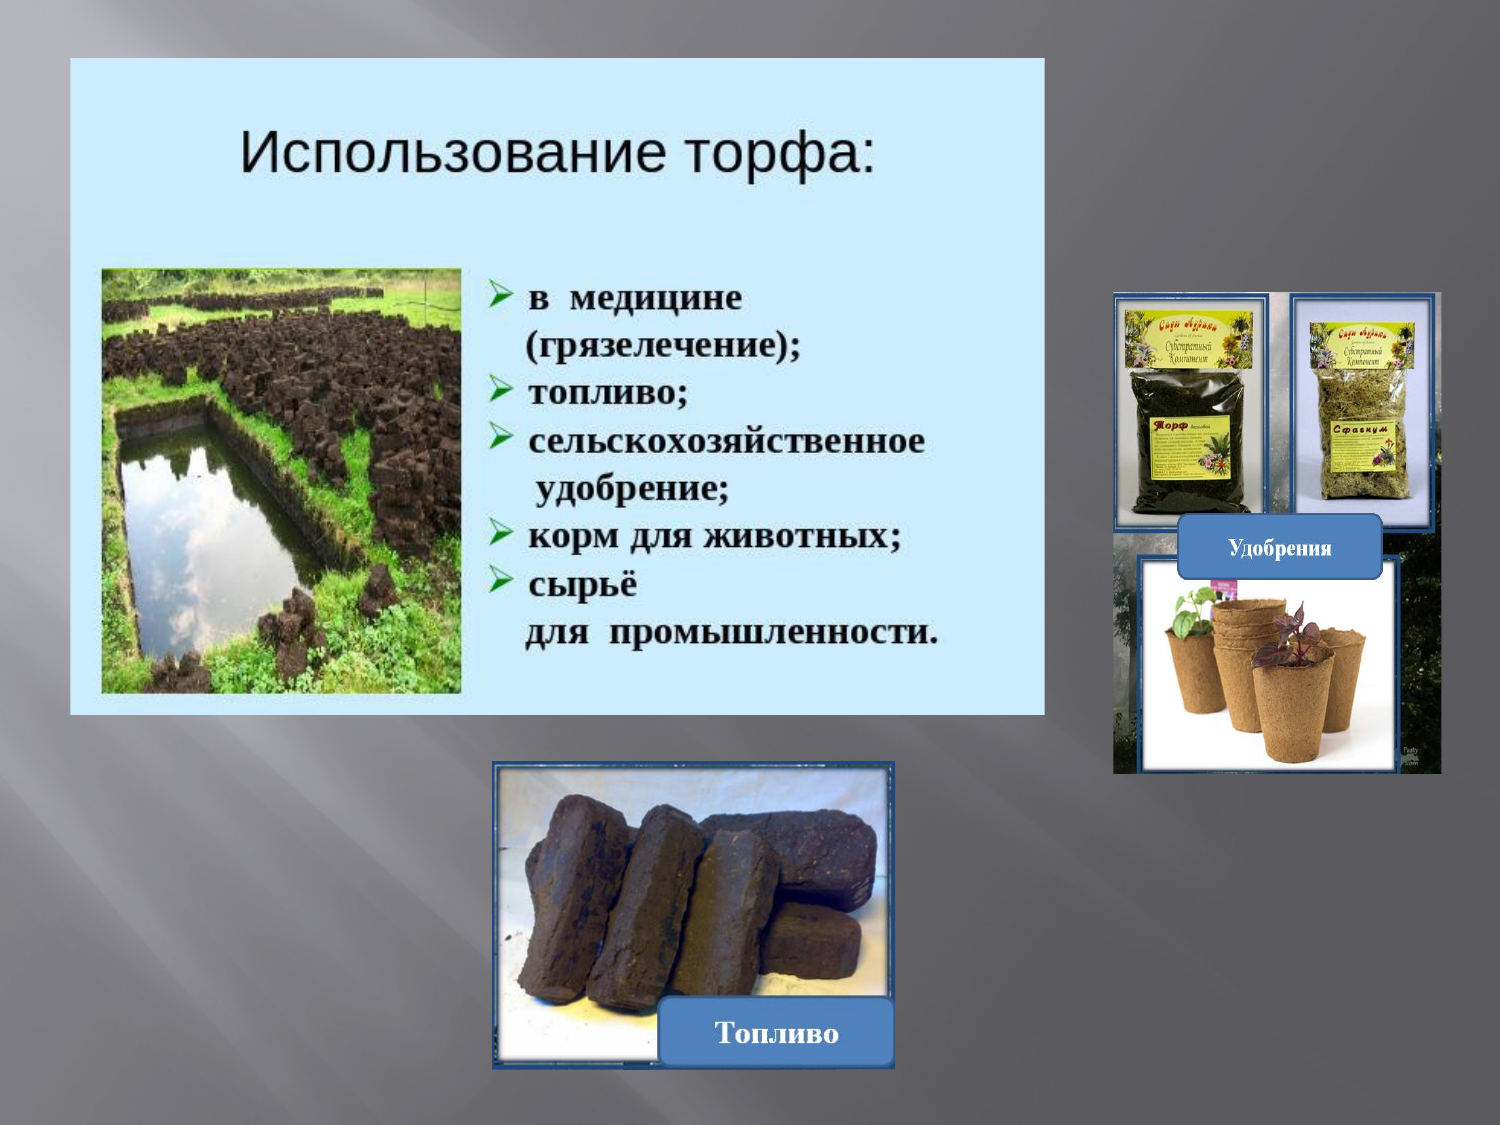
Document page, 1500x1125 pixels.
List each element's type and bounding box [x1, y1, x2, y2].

picture [491, 761, 896, 1070]
picture [1112, 292, 1442, 774]
picture [70, 58, 1046, 716]
